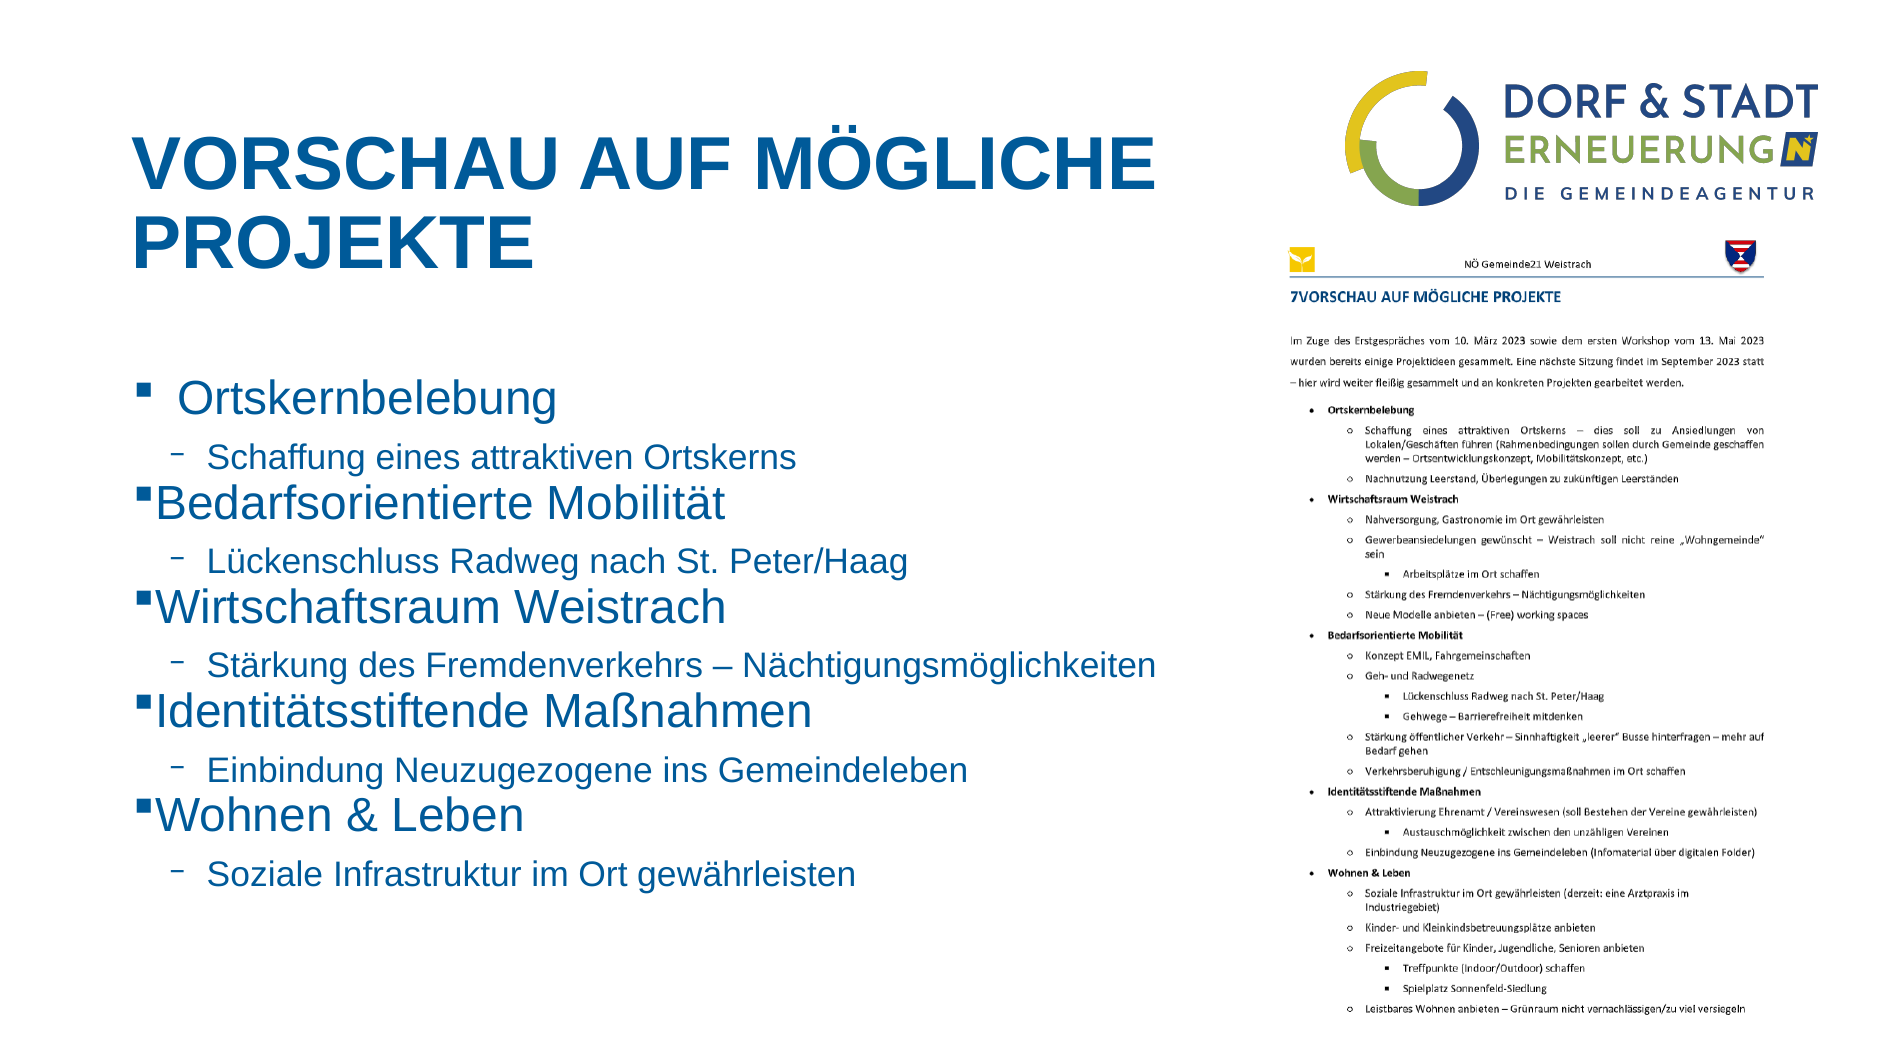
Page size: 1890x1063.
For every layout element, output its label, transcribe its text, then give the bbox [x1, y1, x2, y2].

picture [1345, 71, 1818, 206]
picture [1282, 237, 1798, 1031]
list Ortskernbelebung Schaffung eines attraktiven Ortskerns Bedarfsorientierte Mobilität Lückenschluss Radweg nach St. Peter/Haag Wirtschaftsraum Weistrach Stärkung des Fremdenverkehrs – Nächtigungsmöglichkeiten Identitätsstiftende Maßnahmen Einbindung Neuzugezogene ins Gemeindeleben Wohnen & Leben Soziale Infrastruktur im Ort gewährleisten [132, 372, 1282, 895]
title VORSCHAU AUF MÖGLICHE PROJEKTE [131, 125, 1286, 286]
